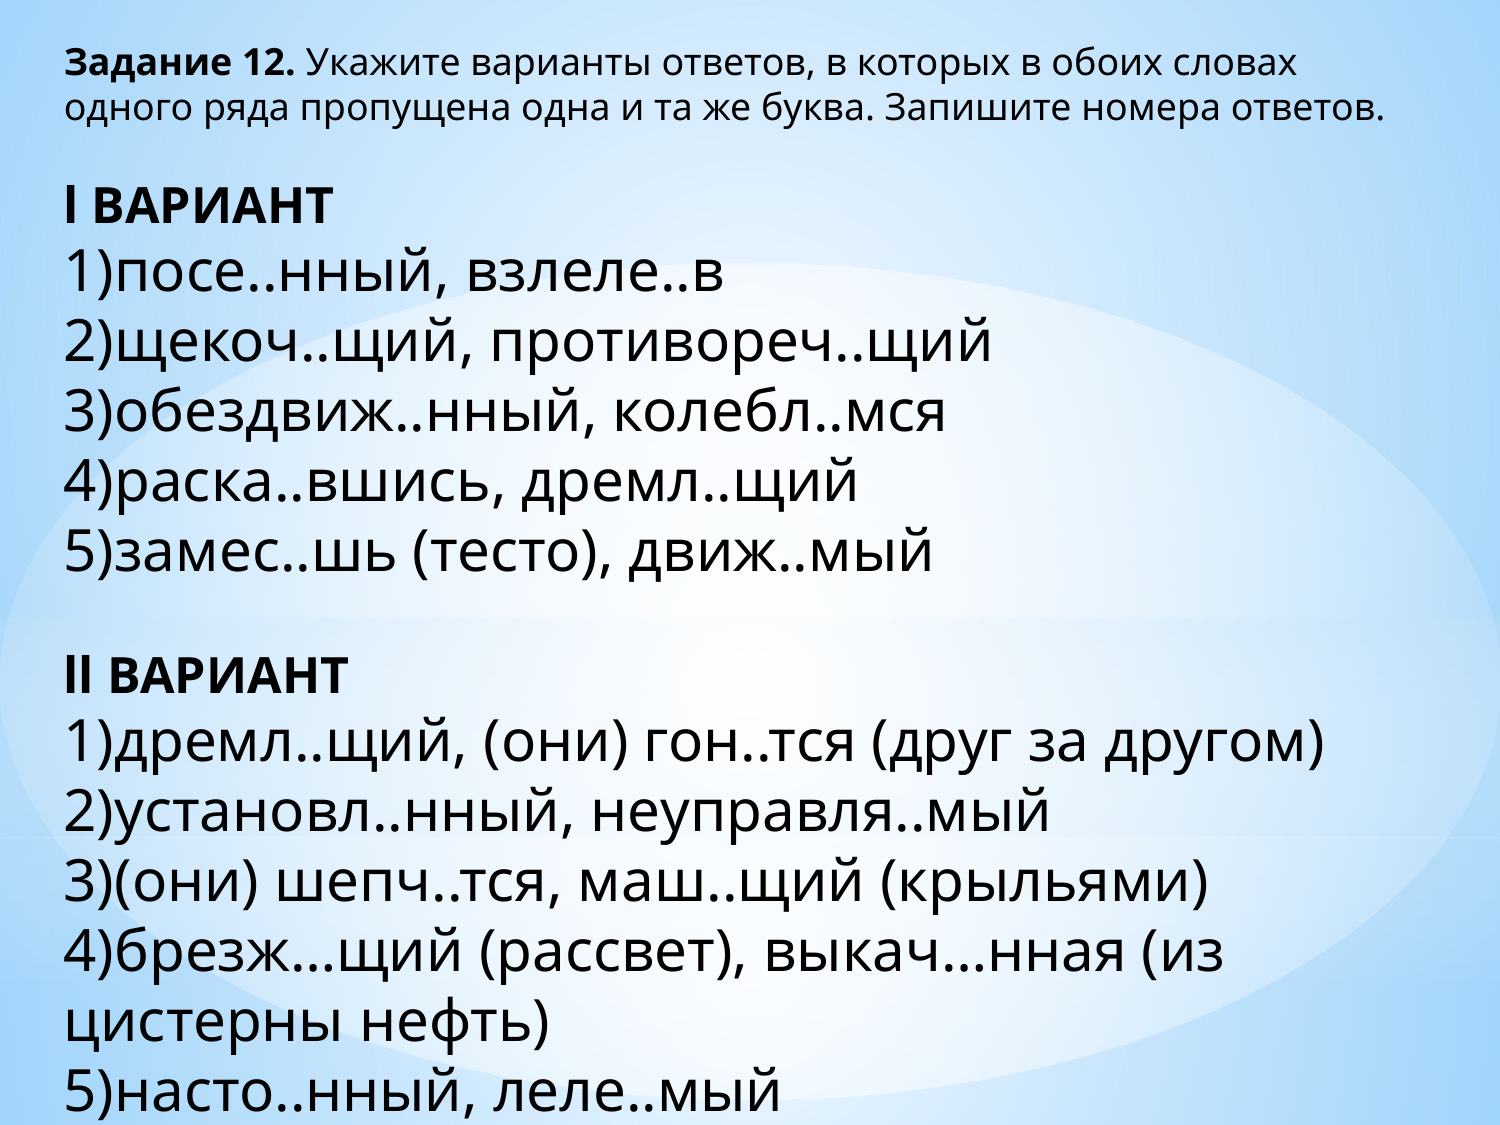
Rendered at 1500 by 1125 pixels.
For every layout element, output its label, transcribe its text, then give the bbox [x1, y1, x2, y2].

text_box Задание 12. Укажите варианты ответов, в которых в обоих словах одного ряда пропущена одна и та же буква. Запишите номера ответов. l ВАРИАНТ 1)посе..нный, взлеле..в 2)щекоч..щий, противореч..щий 3)обездвиж..нный, колебл..мся 4)раска..вшись, дремл..щий 5)замес..шь (тесто), движ..мый ll ВАРИАНТ 1)дремл..щий, (они) гон..тся (друг за другом) 2)установл..нный, неуправля..мый 3)(они) шепч..тся, маш..щий (крыльями) 4)брезж…щий (рассвет), выкач…нная (из цистерны нефть) 5)насто..нный, леле..мый [48, 30, 1447, 1125]
